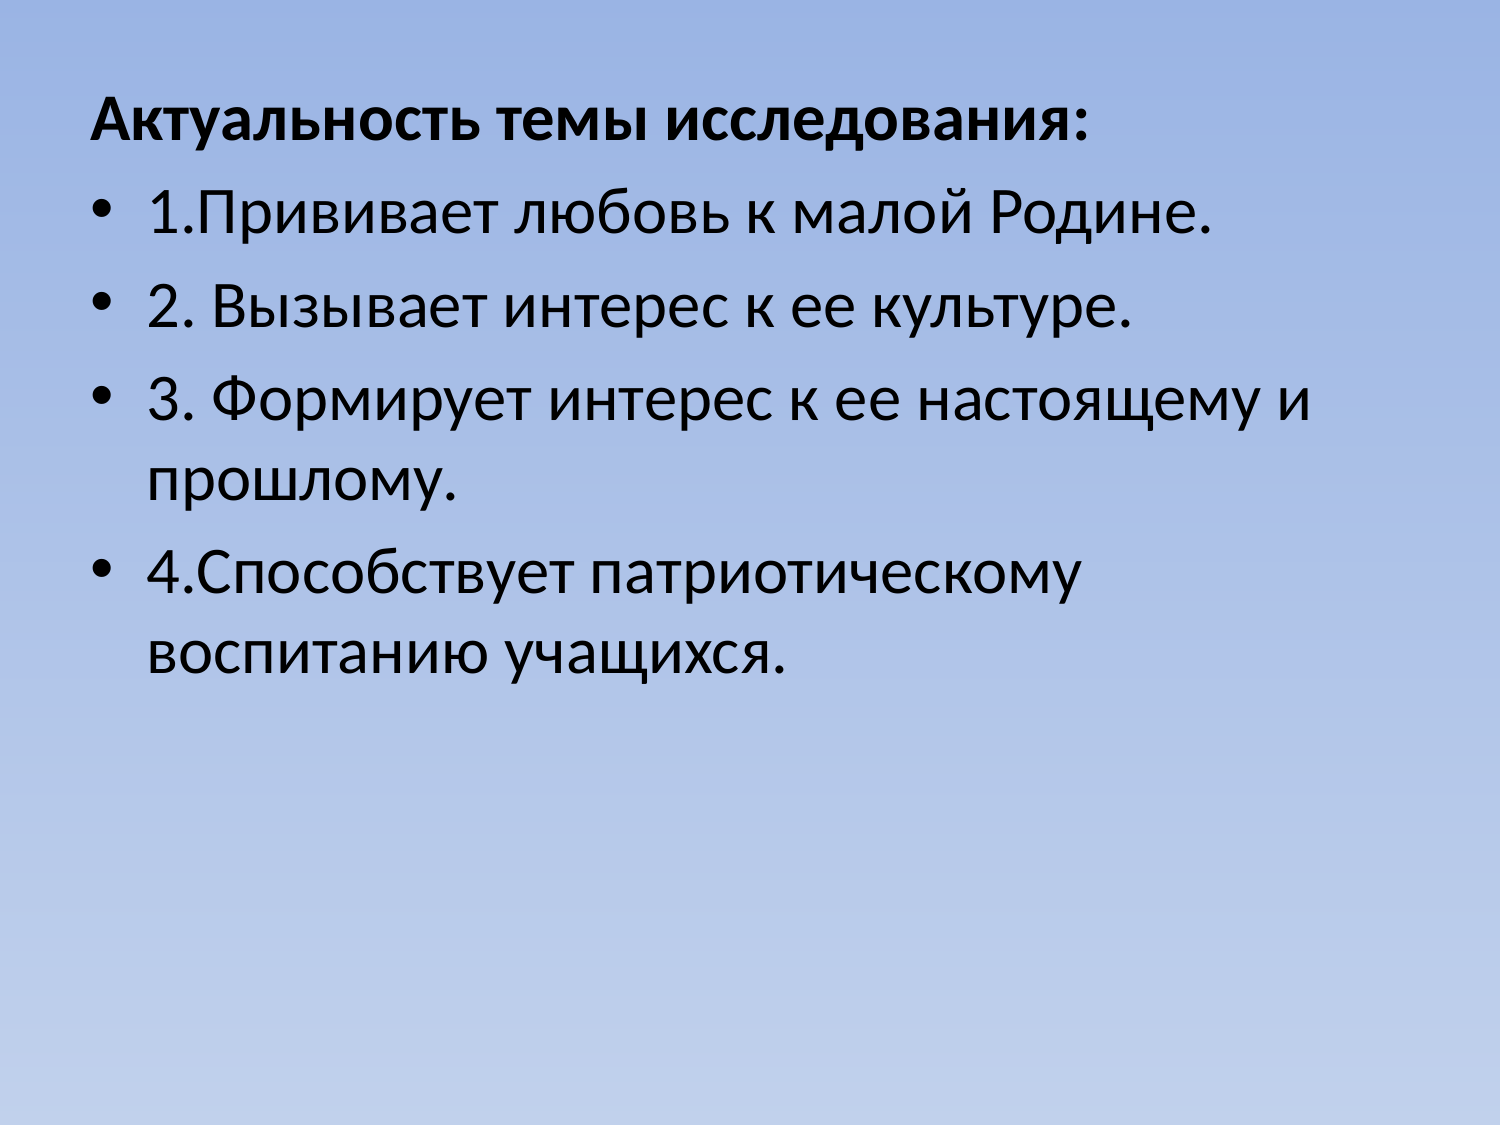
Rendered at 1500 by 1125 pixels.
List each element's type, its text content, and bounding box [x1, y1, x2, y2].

list Актуальность темы исследования: 1.Прививает любовь к малой Родине. 2. Вызывает интерес к ее культуре. 3. Формирует интерес к ее настоящему и прошлому. 4.Способствует патриотическому воспитанию учащихся. [75, 66, 1425, 1005]
